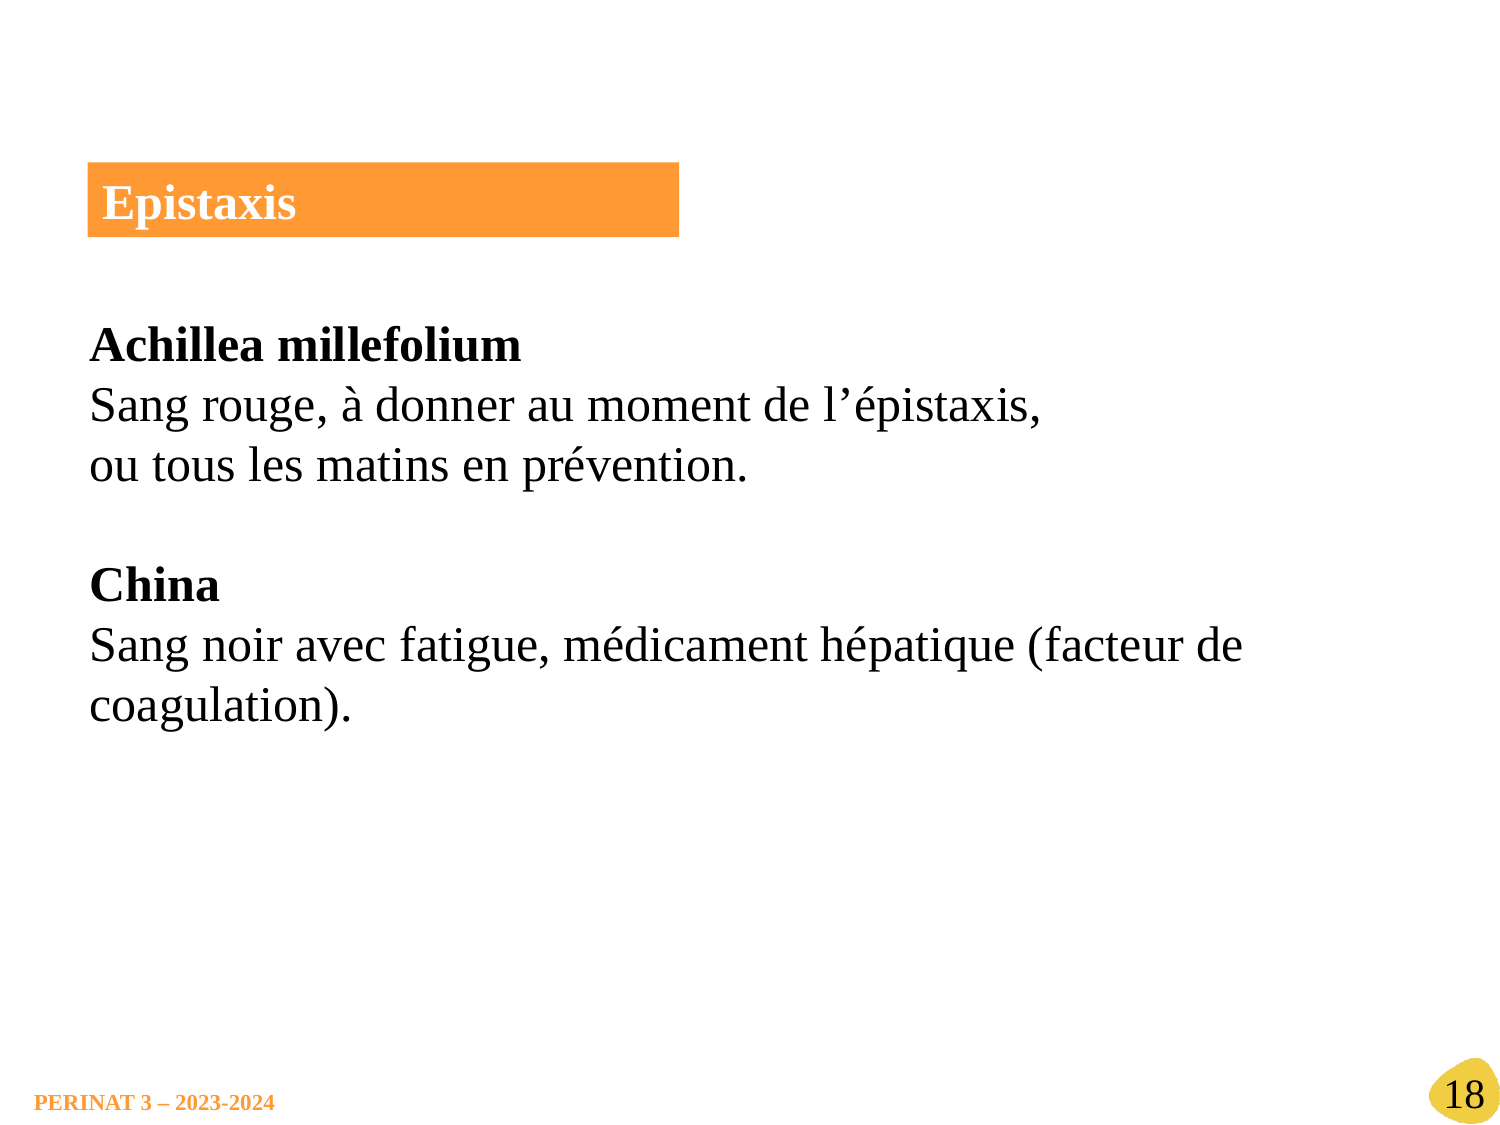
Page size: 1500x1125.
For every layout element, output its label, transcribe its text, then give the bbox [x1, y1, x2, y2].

text_box Achillea millefolium Sang rouge, à donner au moment de l’épistaxis, ou tous les matins en prévention. China Sang noir avec fatigue, médicament hépatique (facteur de coagulation). [75, 304, 1424, 740]
text_box Epistaxis [87, 162, 680, 238]
picture [1423, 1057, 1500, 1125]
